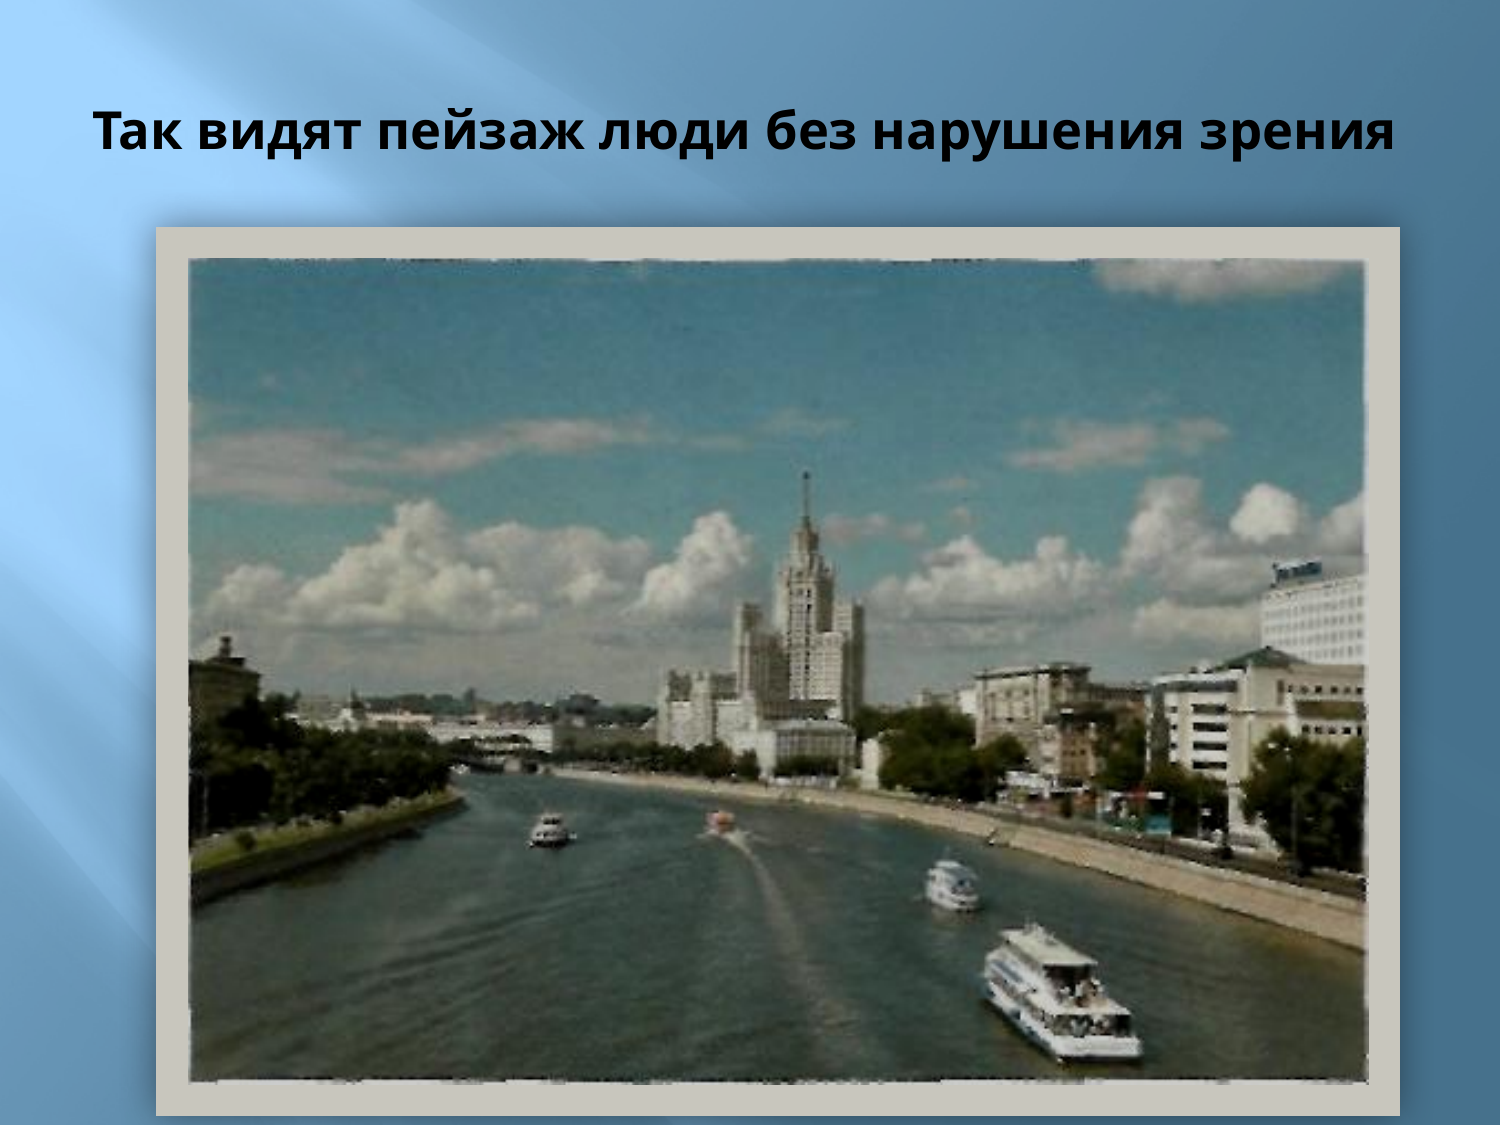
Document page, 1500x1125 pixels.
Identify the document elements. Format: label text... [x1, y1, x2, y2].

title Так видят пейзаж люди без нарушения зрения [70, 0, 1421, 258]
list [187, 257, 1369, 1085]
